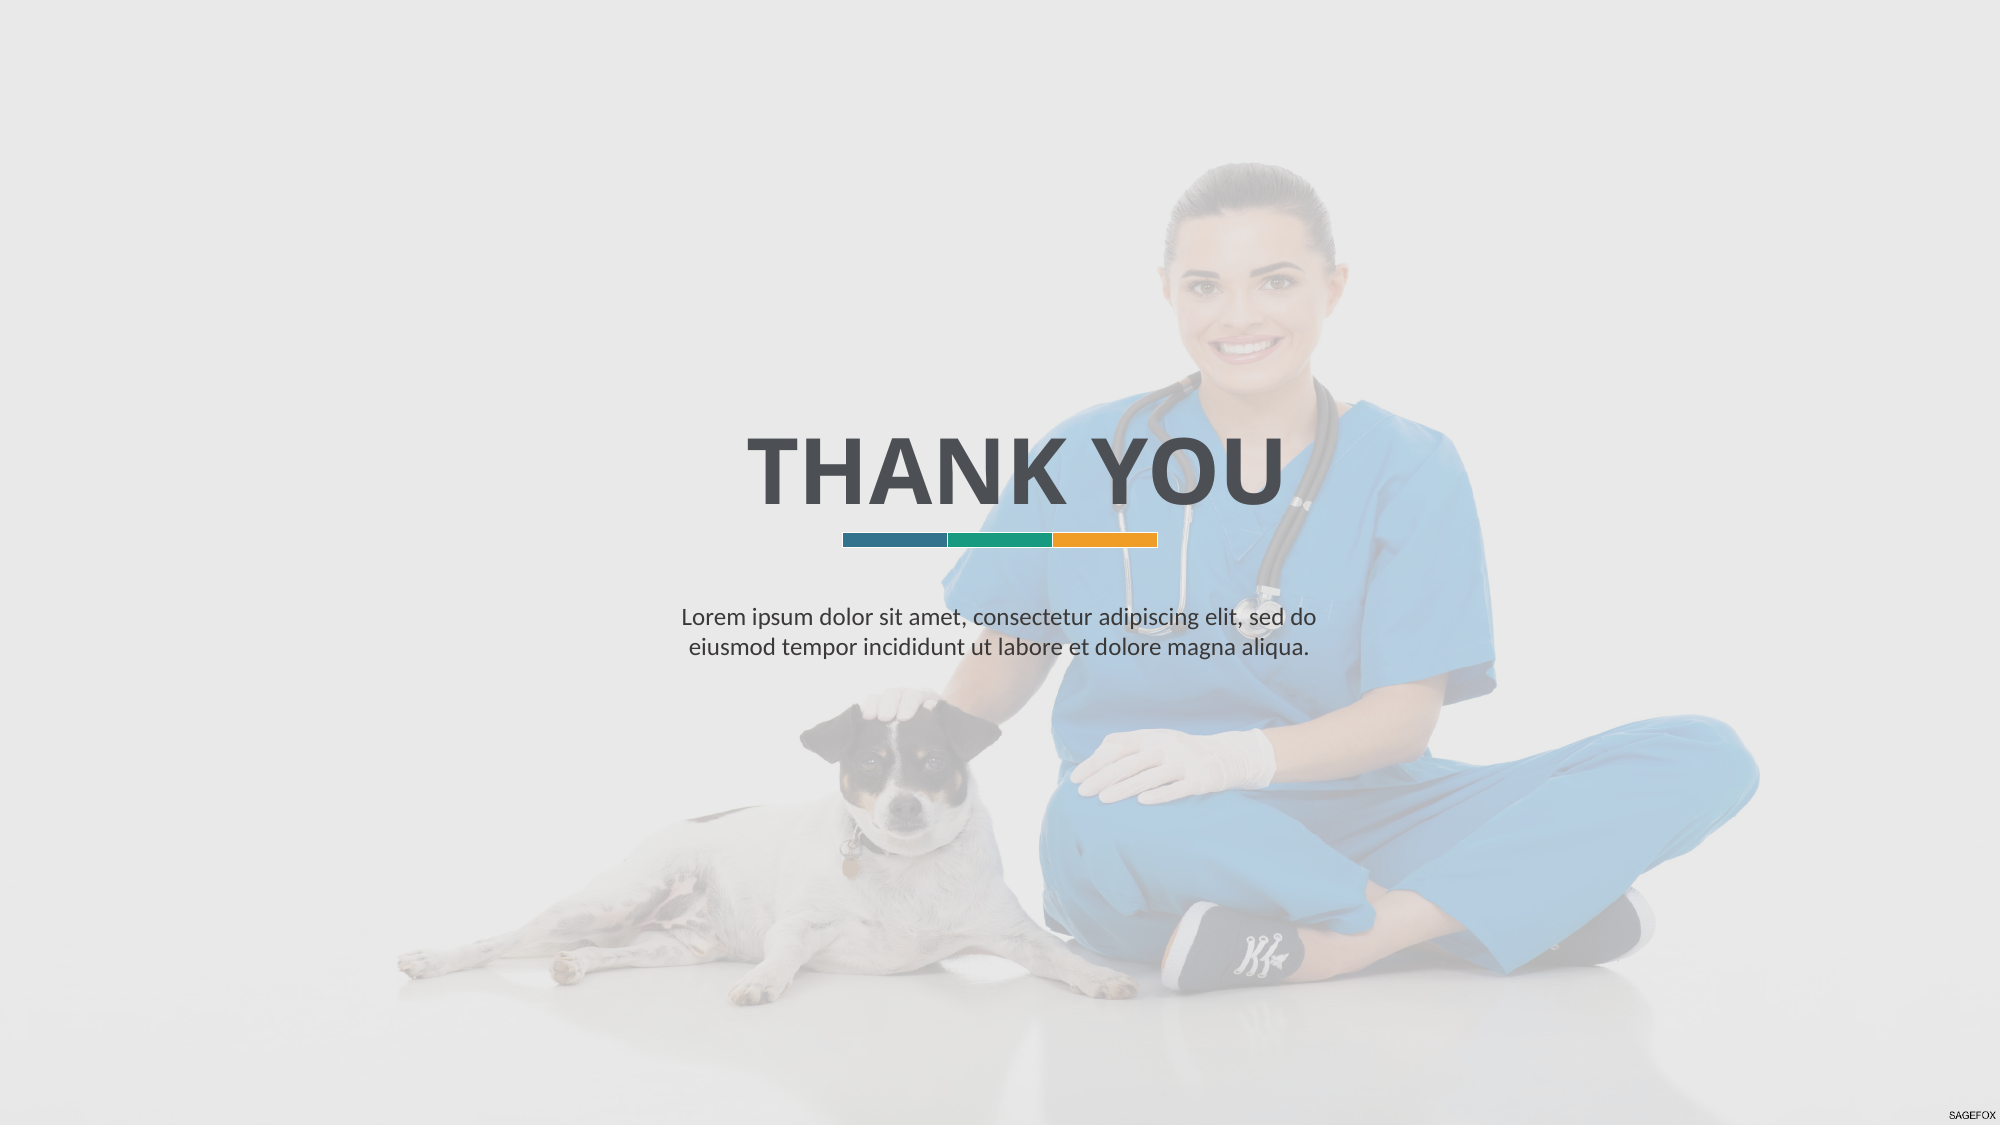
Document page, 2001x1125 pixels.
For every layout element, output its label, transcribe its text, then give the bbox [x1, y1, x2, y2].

text_box THANK YOU [565, 405, 1470, 531]
text_box Lorem ipsum dolor sit amet, consectetur adipiscing elit, sed do eiusmod tempor incididunt ut labore et dolore magna aliqua. [660, 593, 1340, 668]
picture [1925, 0, 2001, 1125]
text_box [842, 532, 1158, 548]
